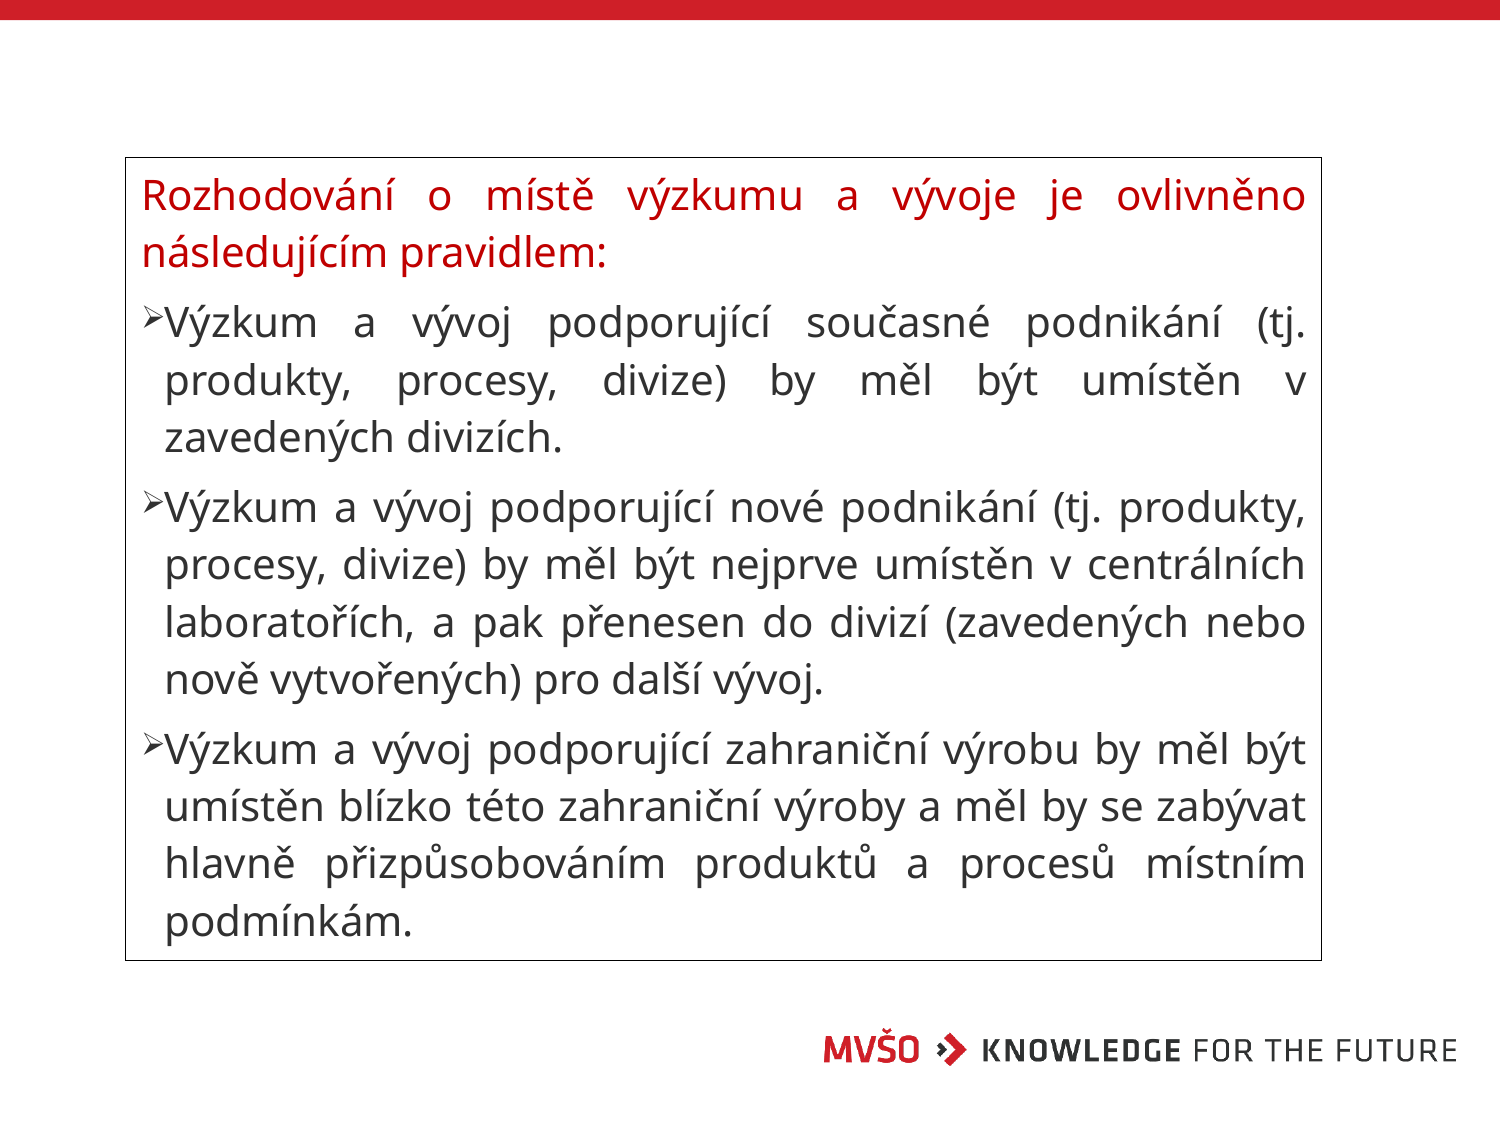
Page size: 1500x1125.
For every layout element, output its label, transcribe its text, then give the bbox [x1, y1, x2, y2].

picture [824, 1028, 1456, 1066]
list Rozhodování o místě výzkumu a vývoje je ovlivněno následujícím pravidlem: Výzkum a vývoj podporující současné podnikání (tj. produkty, procesy, divize) by měl být umístěn v zavedených divizích. Výzkum a vývoj podporující nové podnikání (tj. produkty, procesy, divize) by měl být nejprve umístěn v centrálních laboratořích, a pak přenesen do divizí (zavedených nebo nově vytvořených) pro další vývoj. Výzkum a vývoj podporující zahraniční výrobu by měl být umístěn blízko této zahraniční výroby a měl by se zabývat hlavně přizpůsobováním produktů a procesů místním podmínkám. [125, 157, 1322, 961]
